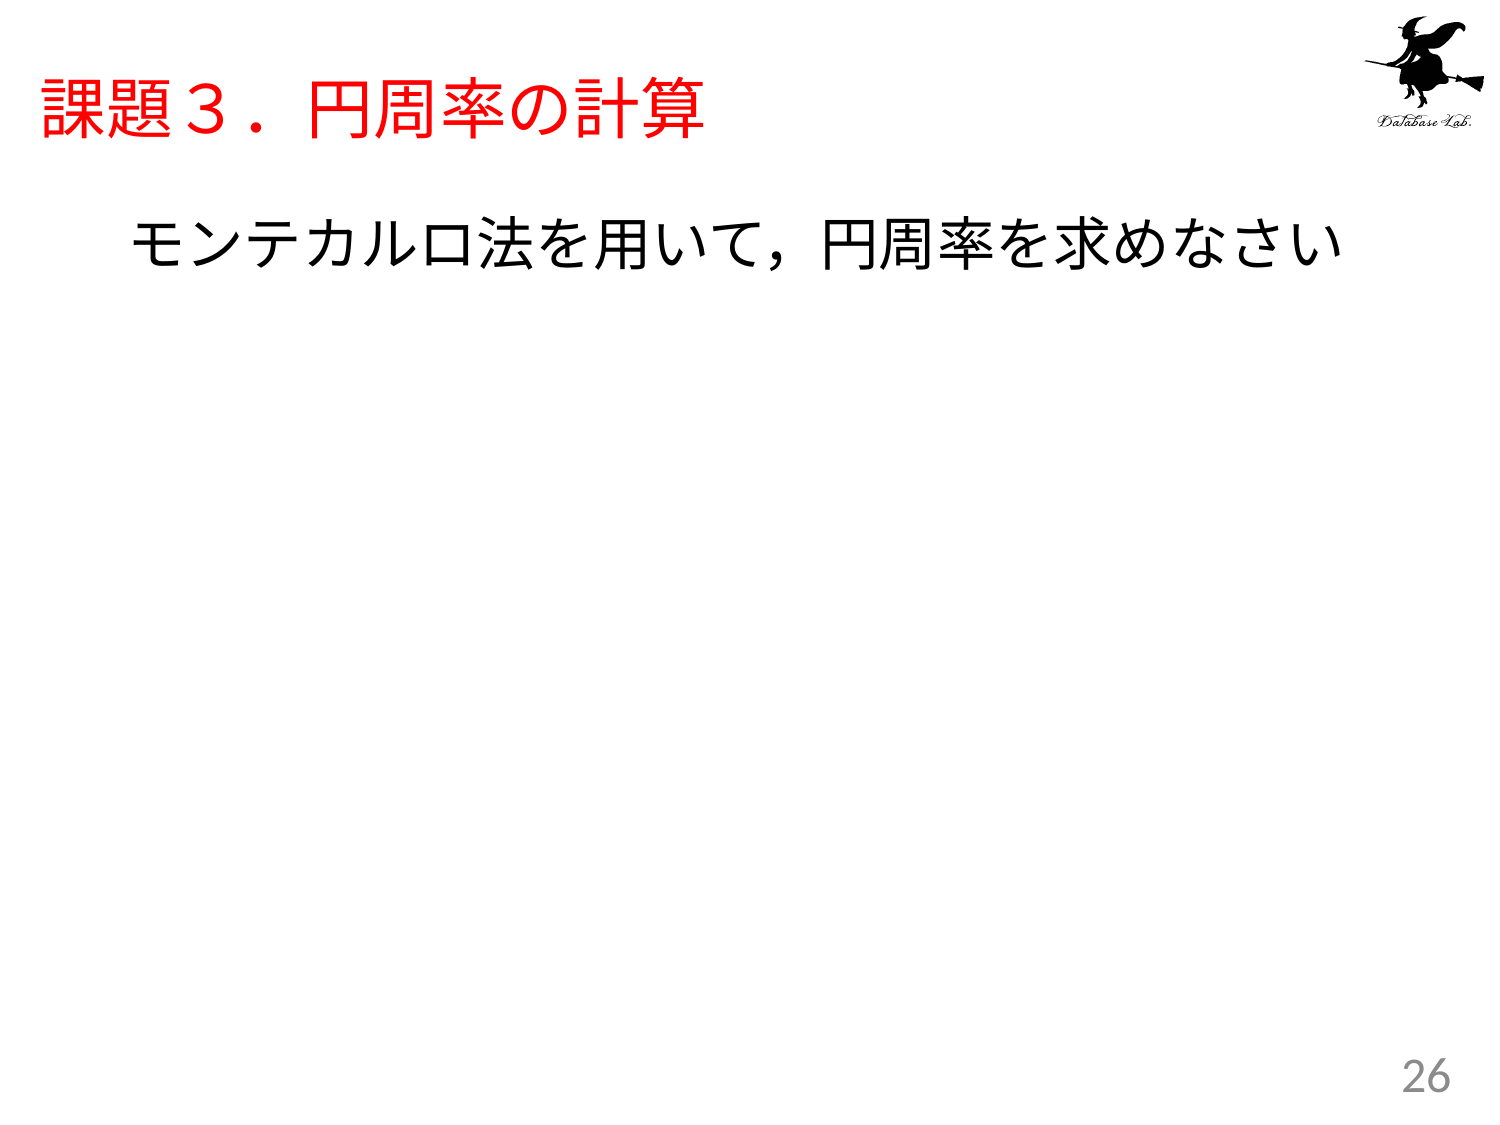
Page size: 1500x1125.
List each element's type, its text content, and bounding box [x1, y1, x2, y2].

slide_number 26 [1129, 1042, 1467, 1103]
list モンテカルロ法を用いて，円周率を求めなさい [112, 200, 1388, 1088]
picture [1362, 14, 1486, 130]
title 課題３．円周率の計算 [24, 50, 1438, 175]
